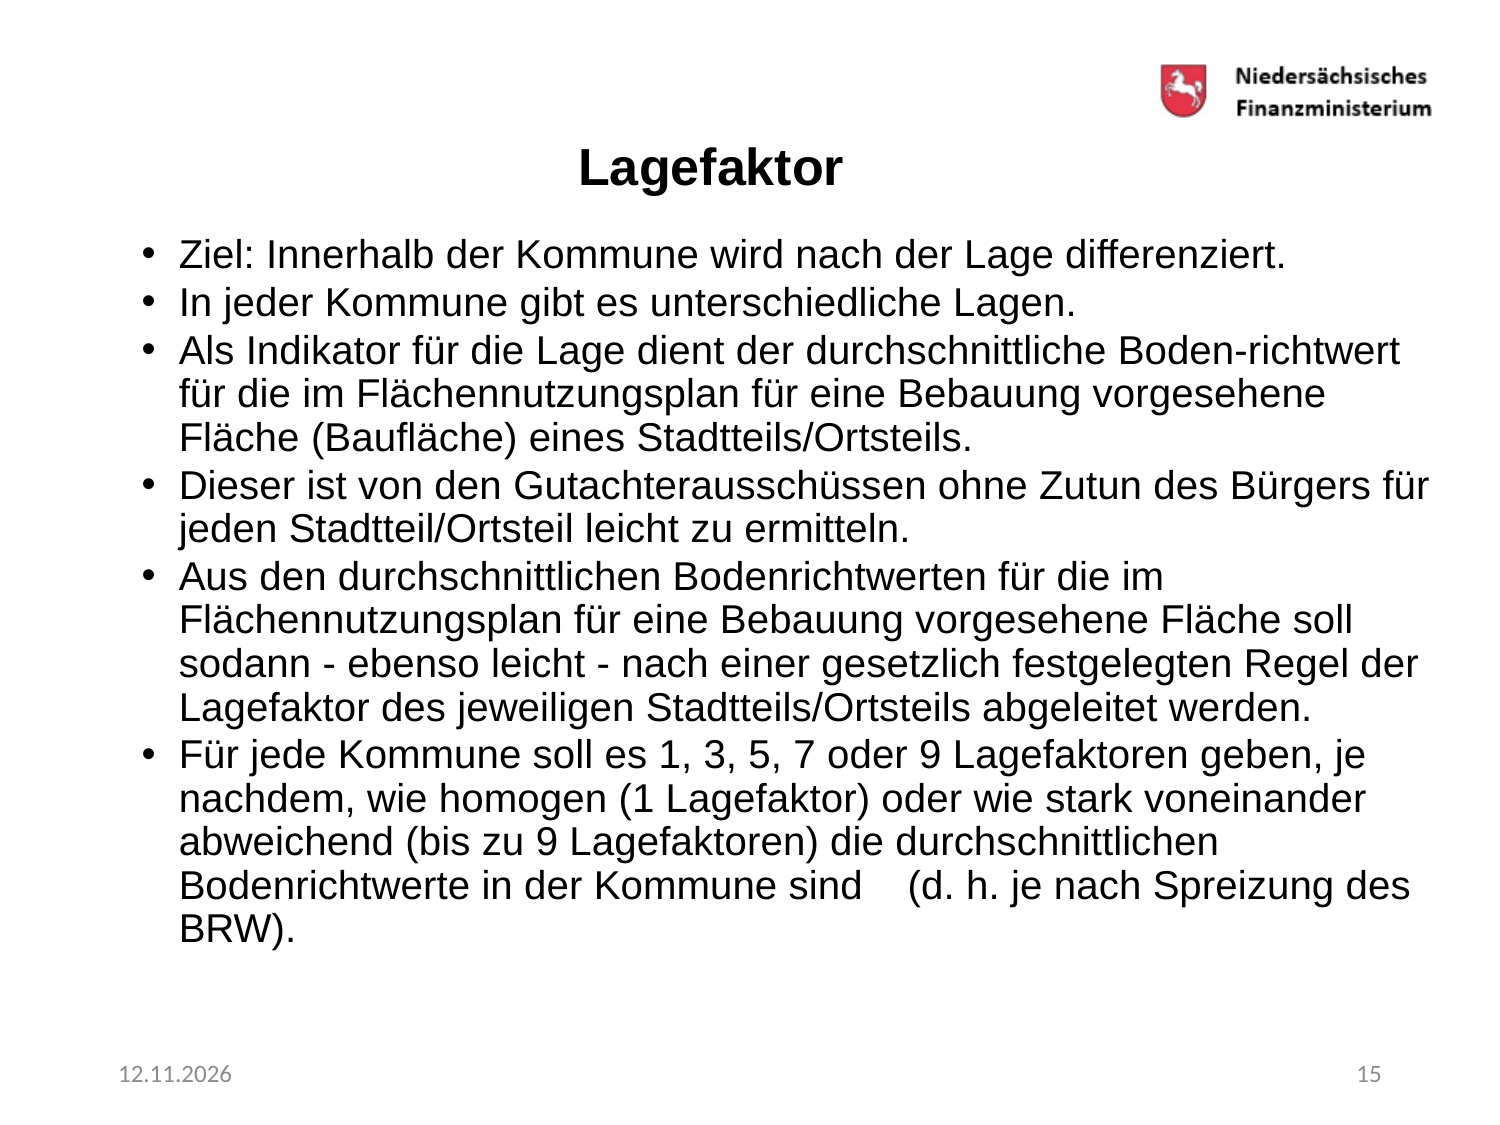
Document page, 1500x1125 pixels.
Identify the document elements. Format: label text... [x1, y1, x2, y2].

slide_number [103, 1042, 441, 1103]
slide_number 15 [1059, 1042, 1397, 1103]
subtitle Ziel: Innerhalb der Kommune wird nach der Lage differenziert. In jeder Kommune gibt es unterschiedliche Lagen. Als Indikator für die Lage dient der durchschnittliche Boden-richtwert für die im Flächennutzungsplan für eine Bebauung vorgesehene Fläche (Baufläche) eines Stadtteils/Ortsteils. Dieser ist von den Gutachterausschüssen ohne Zutun des Bürgers für jeden Stadtteil/Ortsteil leicht zu ermitteln. Aus den durchschnittlichen Bodenrichtwerten für die im Flächennutzungsplan für eine Bebauung vorgesehene Fläche soll sodann - ebenso leicht - nach einer gesetzlich festgelegten Regel der Lagefaktor des jeweiligen Stadtteils/Ortsteils abgeleitet werden. Für jede Kommune soll es 1, 3, 5, 7 oder 9 Lagefaktoren geben, je nachdem, wie homogen (1 Lagefaktor) oder wie stark voneinander abweichend (bis zu 9 Lagefaktoren) die durchschnittlichen Bodenrichtwerte in der Kommune sind (d. h. je nach Spreizung des BRW). [126, 225, 1461, 1017]
picture [1147, 52, 1443, 121]
title Lagefaktor [187, 118, 1236, 225]
